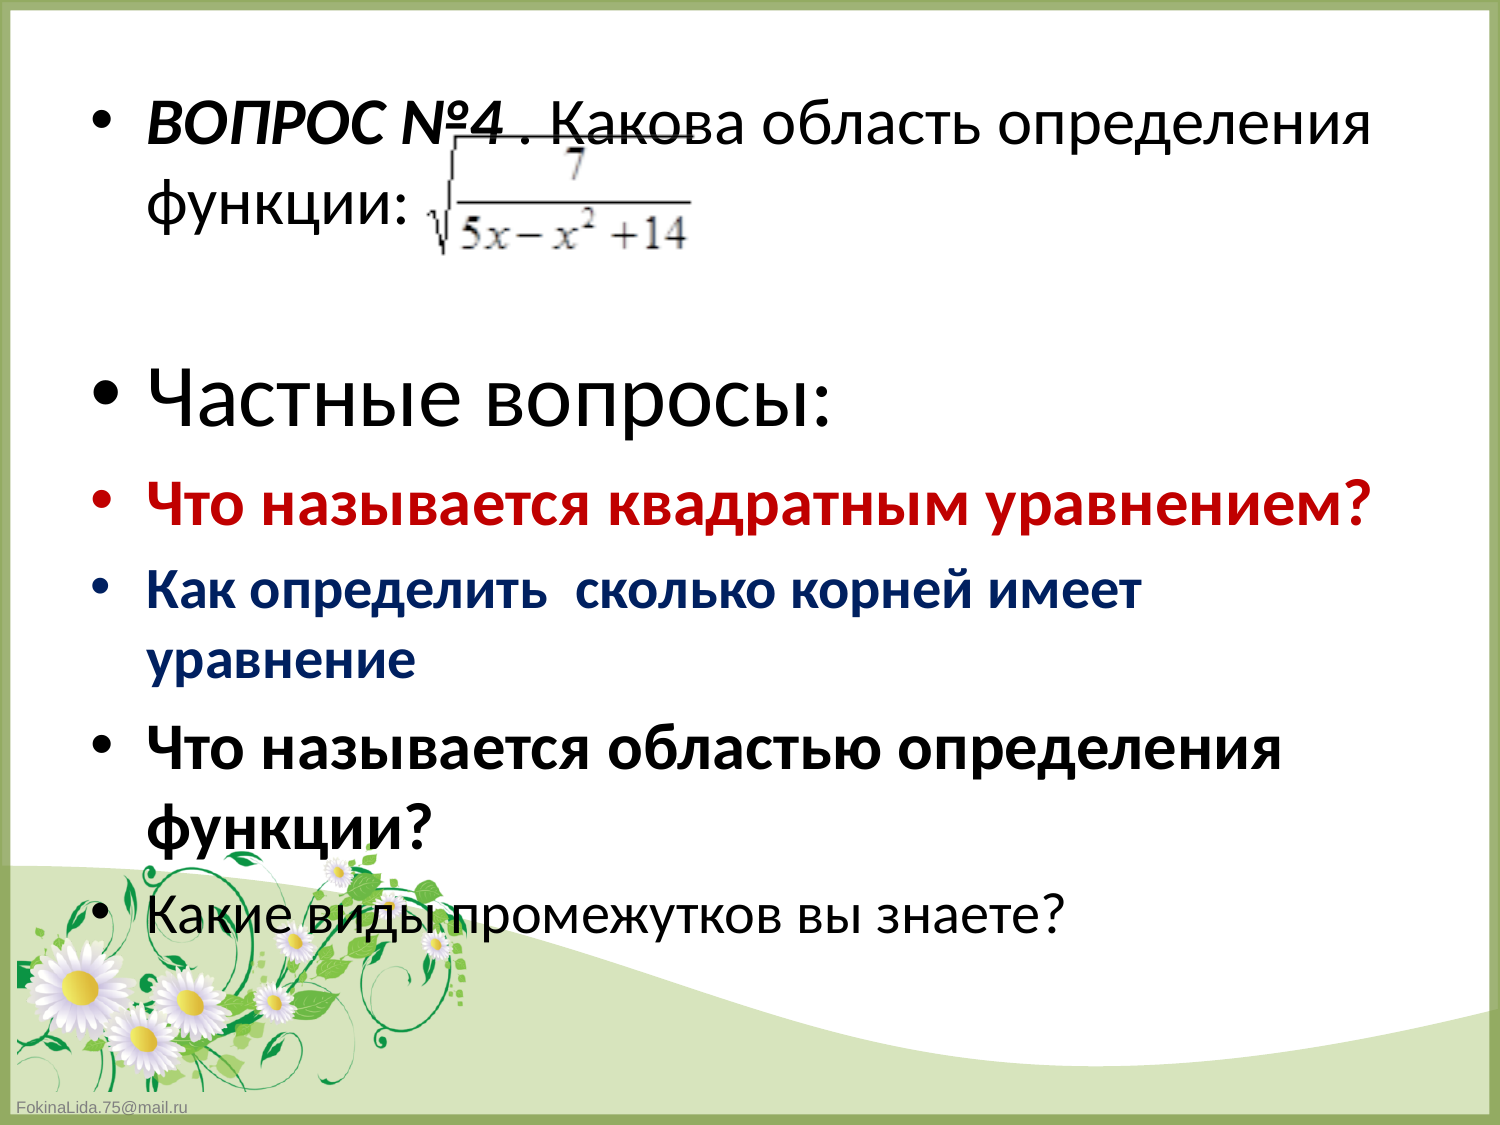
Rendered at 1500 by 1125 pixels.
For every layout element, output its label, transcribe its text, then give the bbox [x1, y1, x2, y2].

picture [418, 124, 707, 268]
list ВОПРОС №4 . Какова область определения функции: Частные вопросы: Что называется квадратным уравнением? Как определить сколько корней имеет уравнение Что называется областью определения функции? Какие виды промежутков вы знаете? [75, 70, 1425, 1005]
picture [17, 842, 467, 1092]
